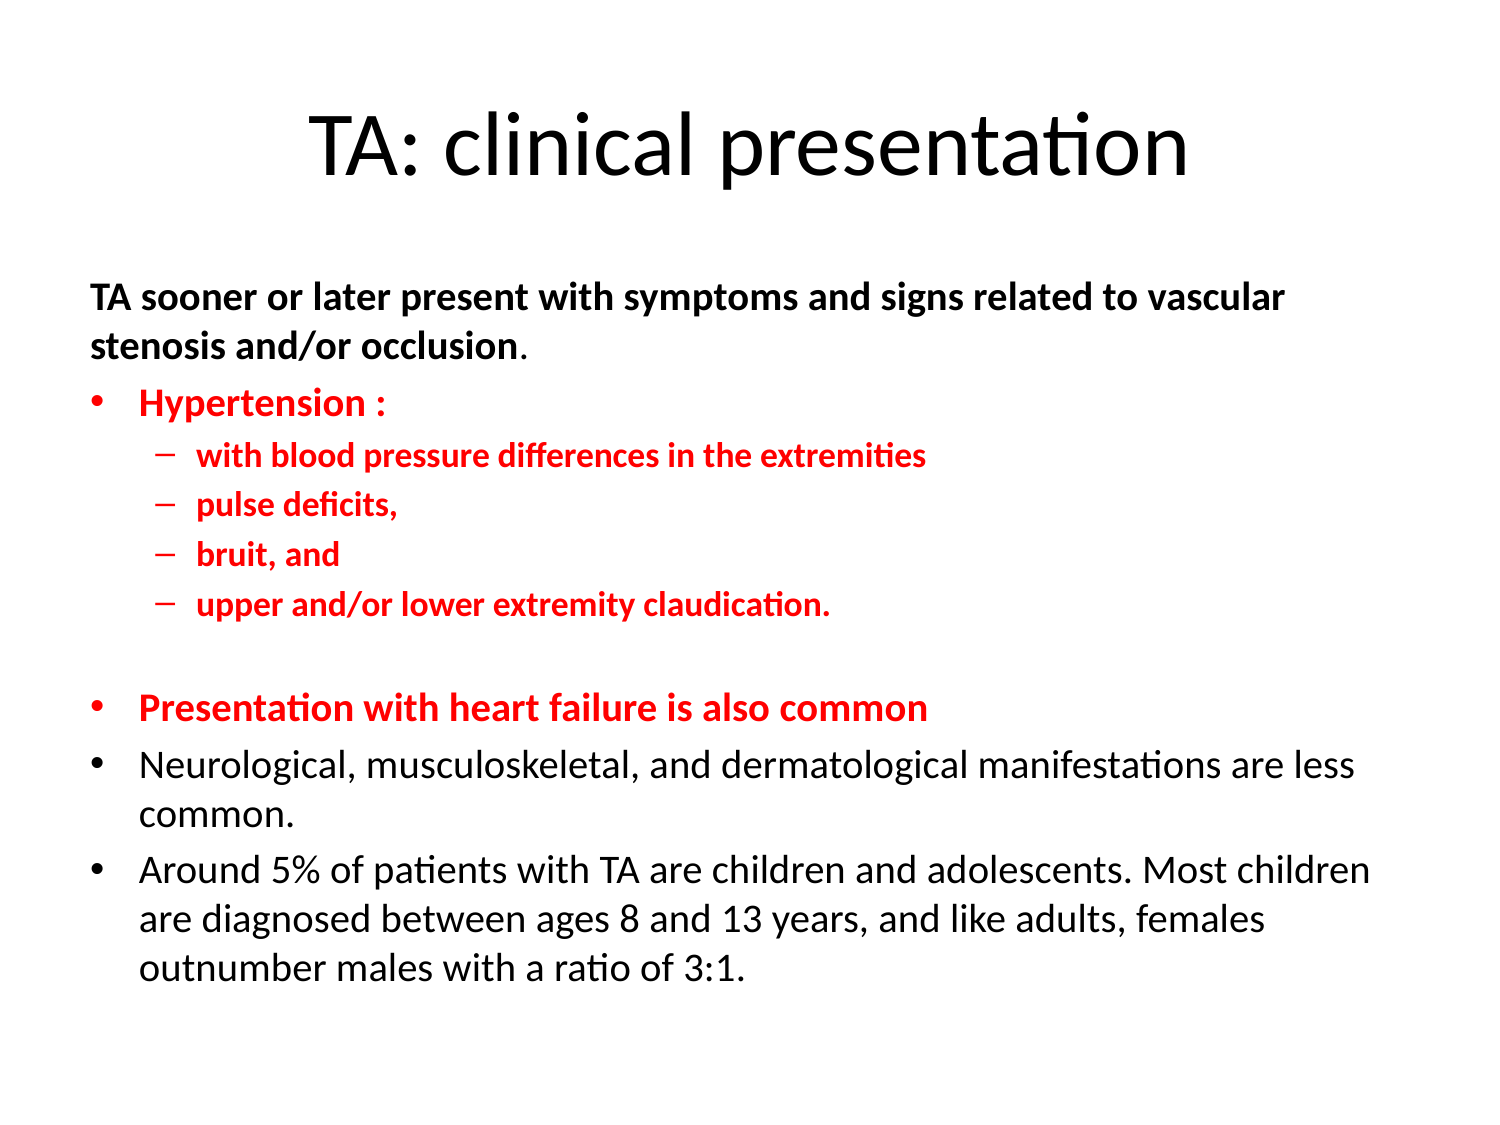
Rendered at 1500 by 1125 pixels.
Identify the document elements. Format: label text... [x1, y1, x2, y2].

title TA: clinical presentation [75, 45, 1425, 233]
list TA sooner or later present with symptoms and signs related to vascular stenosis and/or occlusion. Hypertension : with blood pressure differences in the extremities pulse deficits, bruit, and upper and/or lower extremity claudication. Presentation with heart failure is also common Neurological, musculoskeletal, and dermatological manifestations are less common. Around 5% of patients with TA are children and adolescents. Most children are diagnosed between ages 8 and 13 years, and like adults, females outnumber males with a ratio of 3:1. [75, 262, 1425, 1005]
